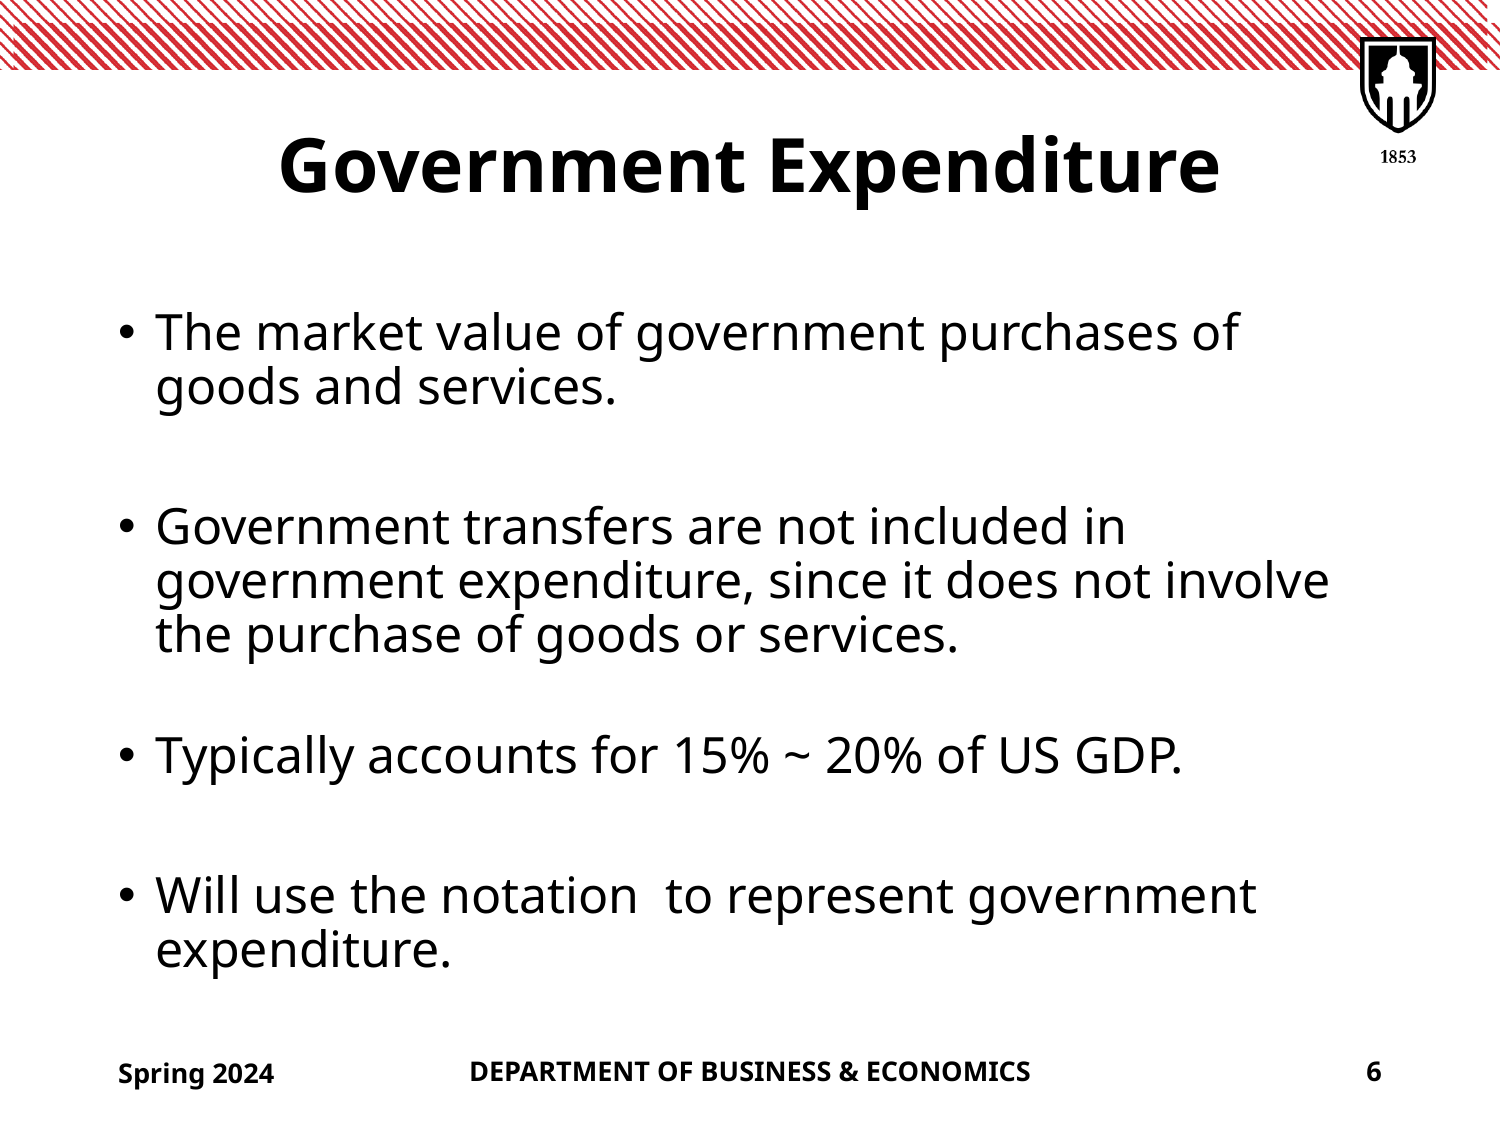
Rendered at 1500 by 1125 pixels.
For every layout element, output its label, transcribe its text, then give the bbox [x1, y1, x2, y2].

slide_number 6 [1059, 1042, 1397, 1103]
footer DEPARTMENT OF BUSINESS & ECONOMICS [277, 1042, 1059, 1103]
title Government Expenditure [103, 59, 1397, 278]
picture [0, 0, 1500, 163]
slide_number Spring 2024 [103, 1042, 277, 1103]
